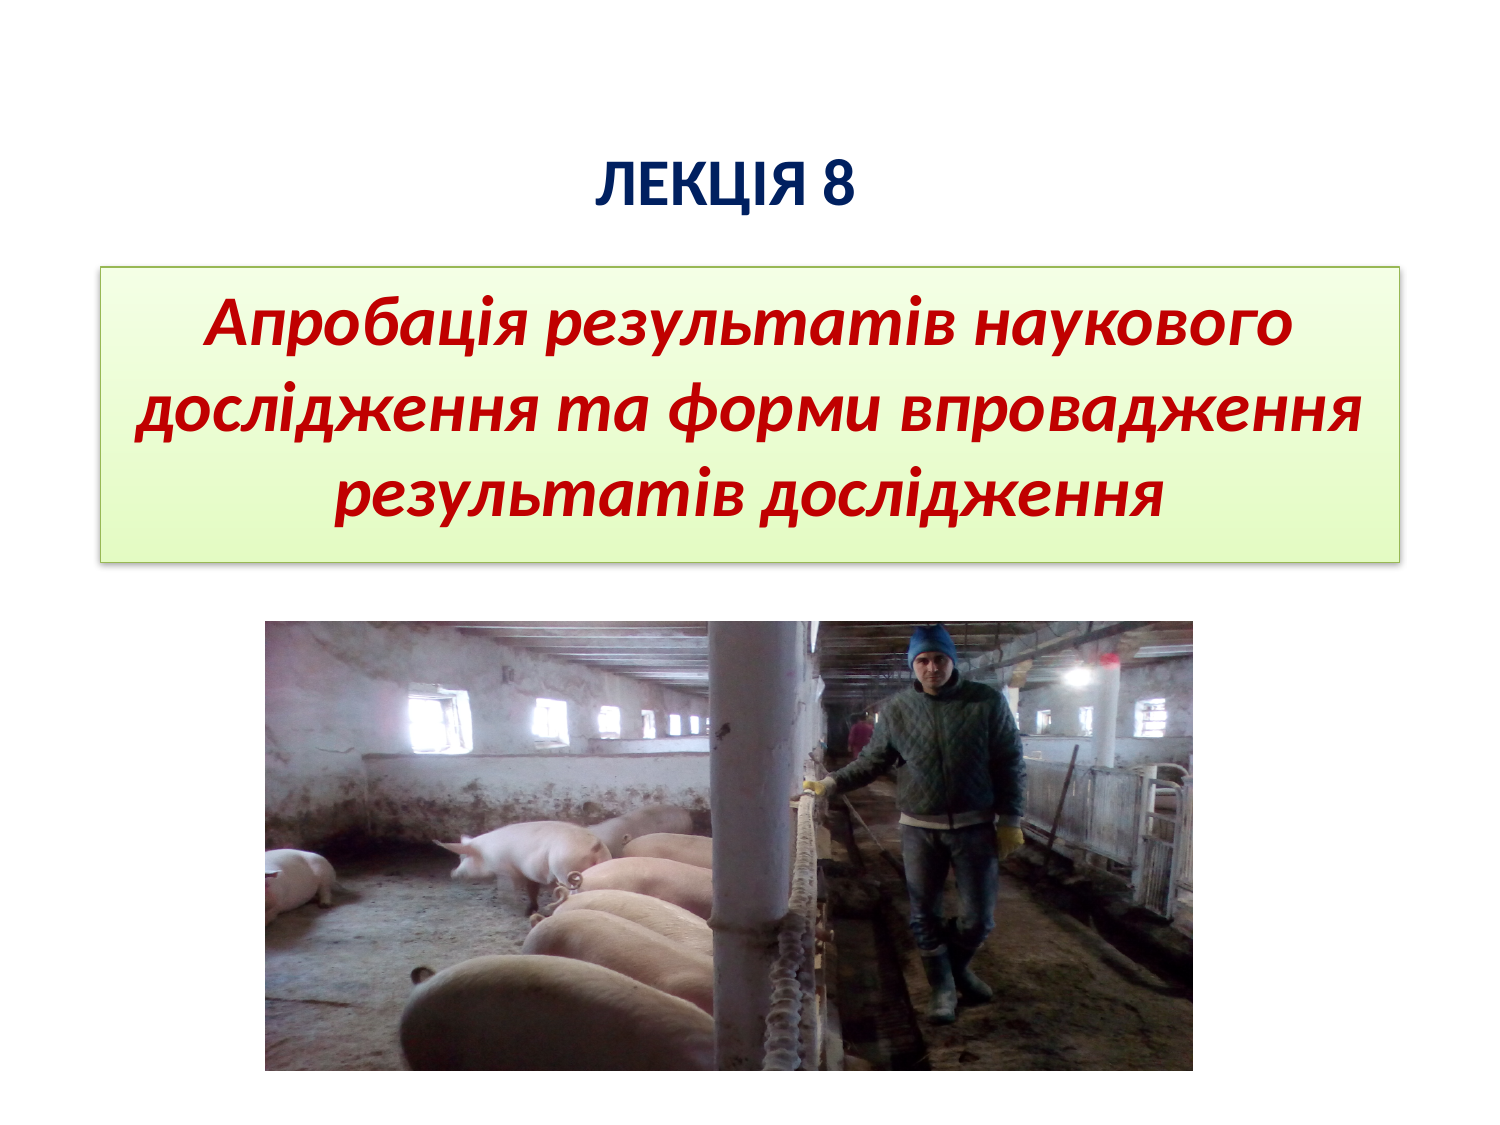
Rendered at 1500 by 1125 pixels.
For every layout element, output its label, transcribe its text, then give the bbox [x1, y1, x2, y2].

title ЛЕКЦІЯ 8 [88, 101, 1364, 256]
picture [265, 621, 1194, 1071]
subtitle Апробація результатів наукового дослідження та форми впровадження результатів дослідження [100, 266, 1400, 563]
